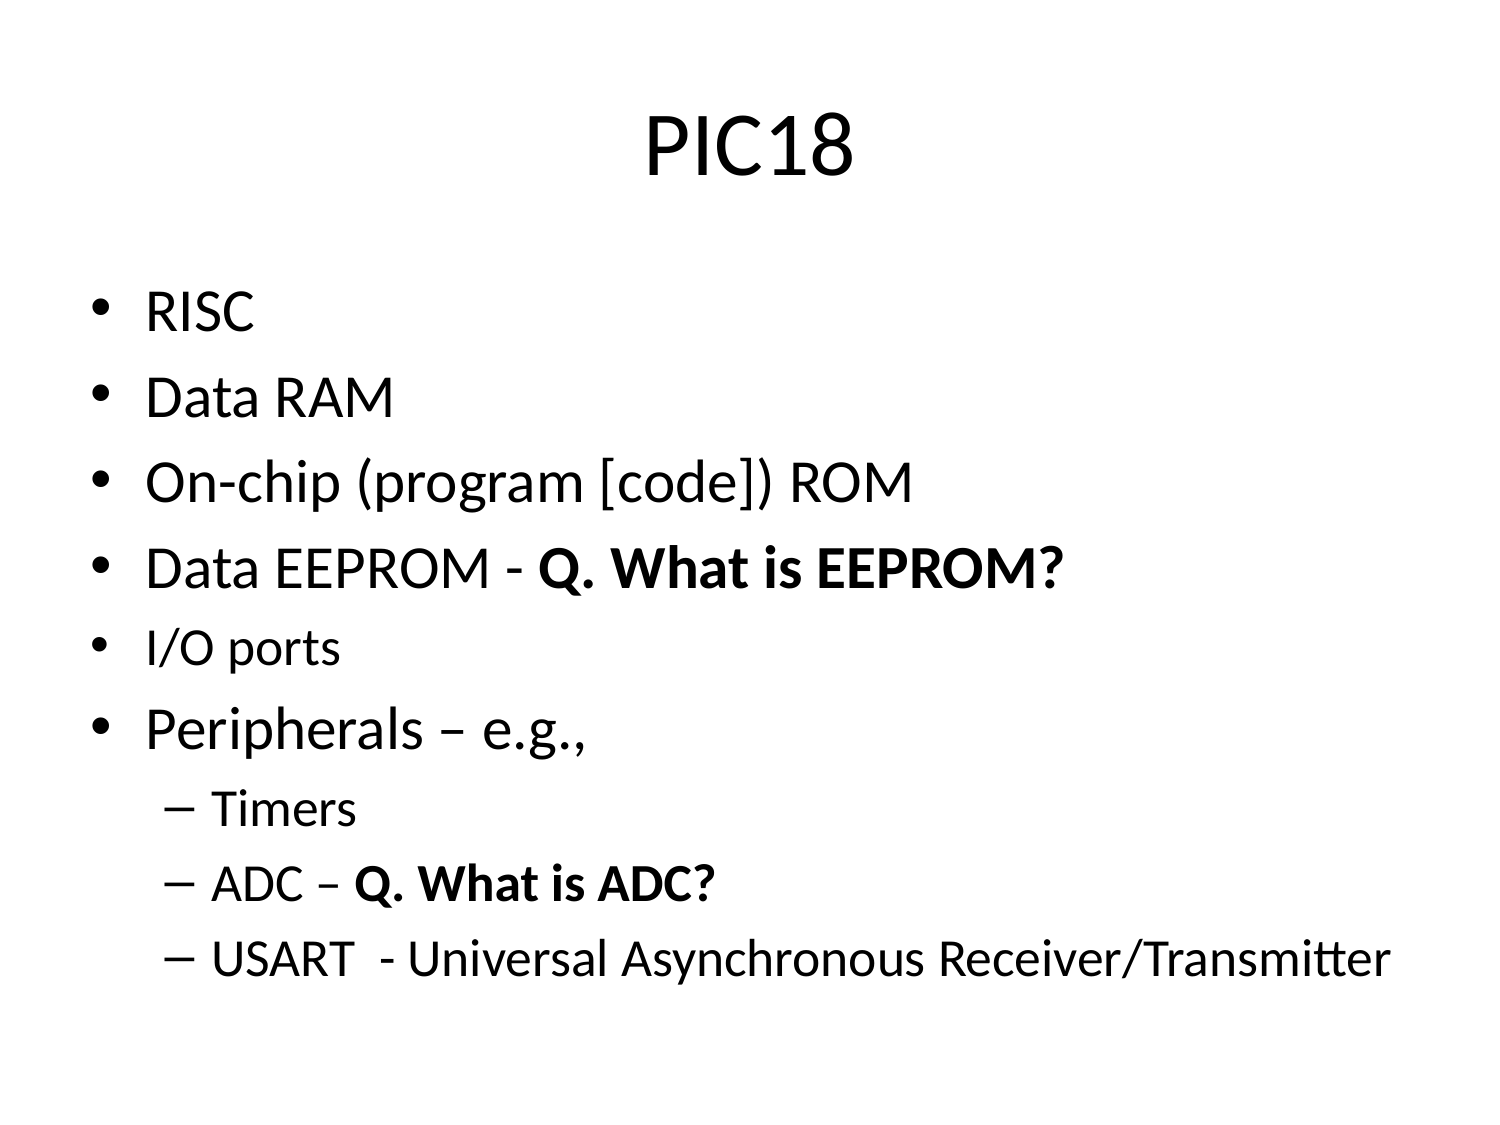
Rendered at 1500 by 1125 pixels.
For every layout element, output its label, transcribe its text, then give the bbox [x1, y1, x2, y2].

title PIC18 [75, 45, 1425, 233]
list RISC Data RAM On-chip (program [code]) ROM Data EEPROM - Q. What is EEPROM? I/O ports Peripherals – e.g., Timers ADC – Q. What is ADC? USART - Universal Asynchronous Receiver/Transmitter [75, 262, 1425, 1005]
